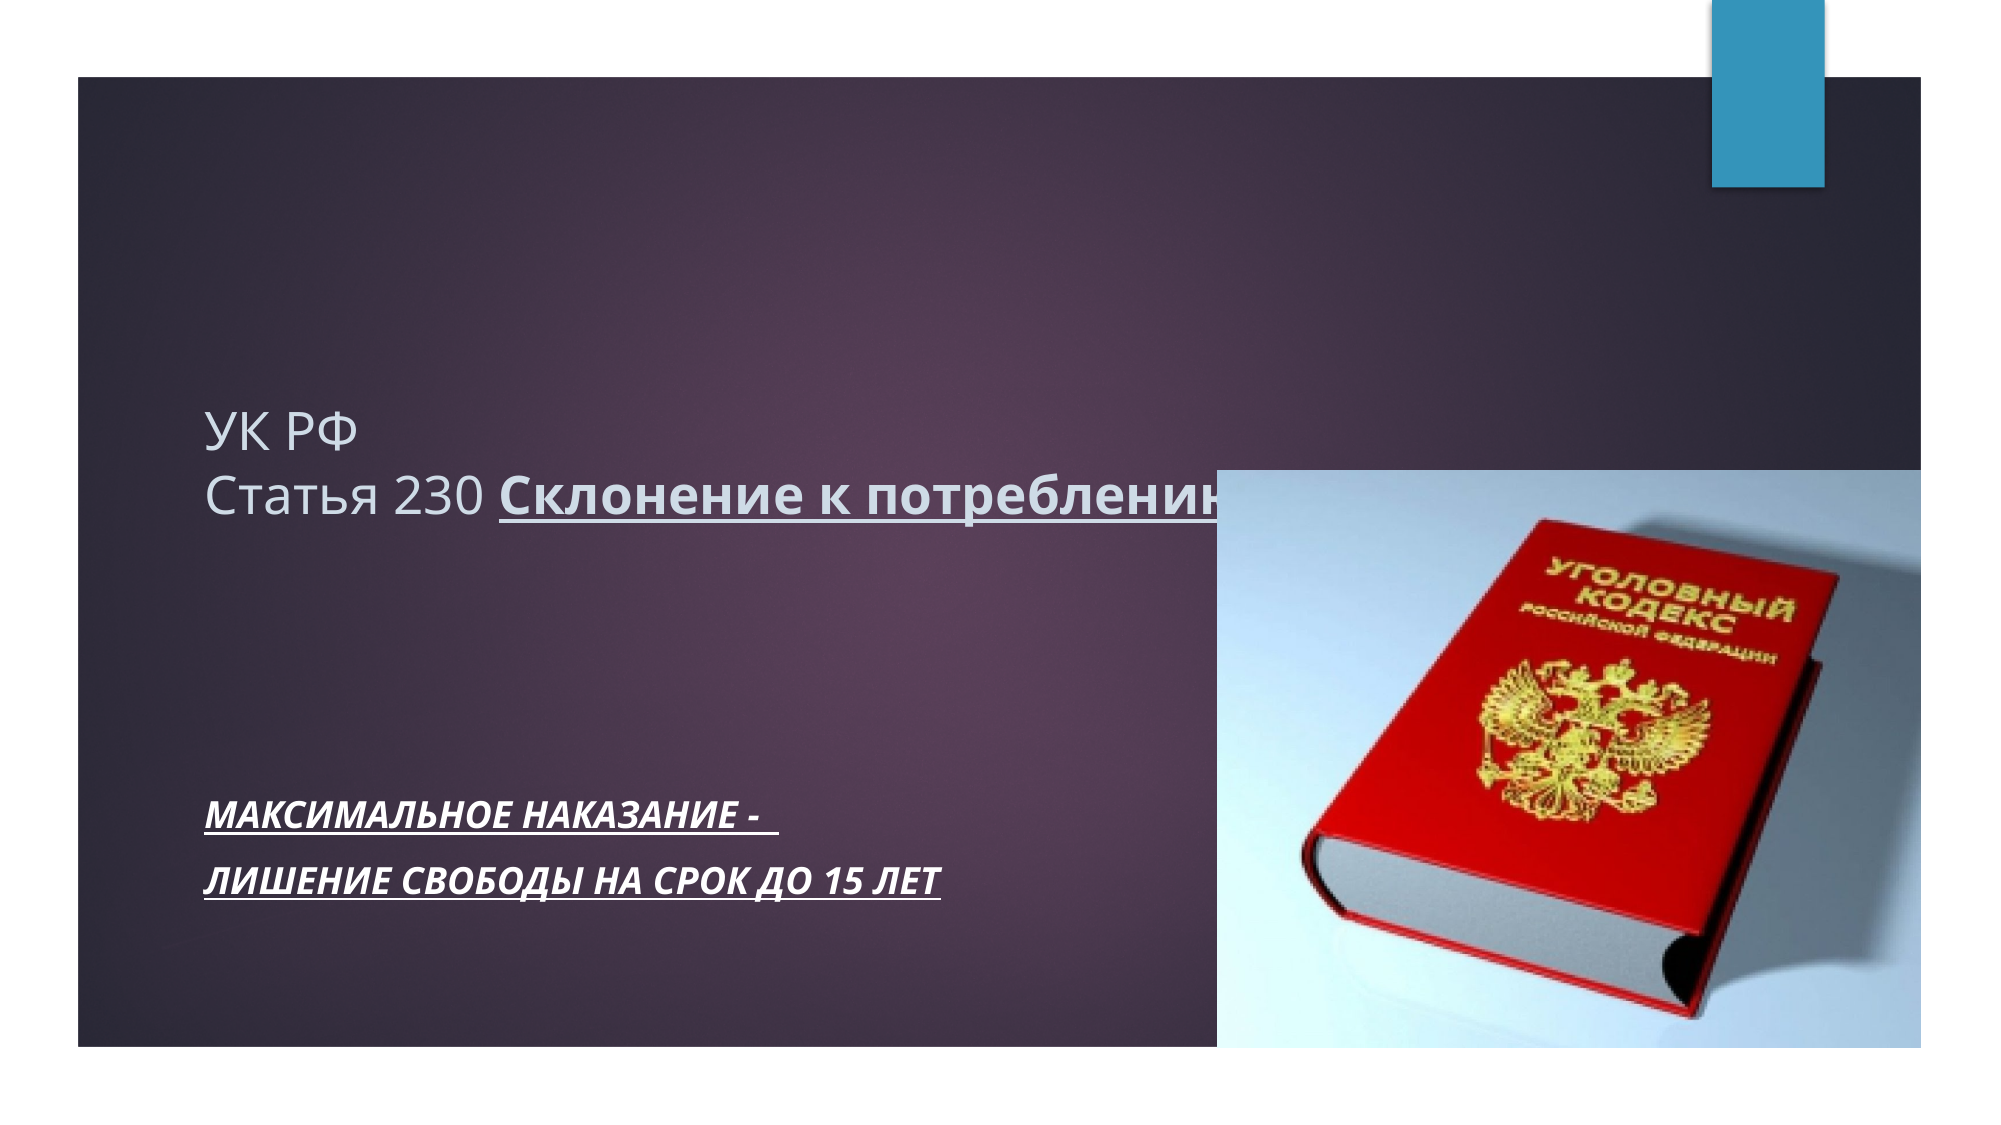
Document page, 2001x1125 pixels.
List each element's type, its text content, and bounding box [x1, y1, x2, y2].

title УК РФ Статья 230 Склонение к потреблению наркотиков. [189, 329, 1638, 533]
picture [1217, 469, 1922, 1048]
subtitle максимальное наказание - лишение свободы на срок до 15 лет [189, 783, 1211, 925]
